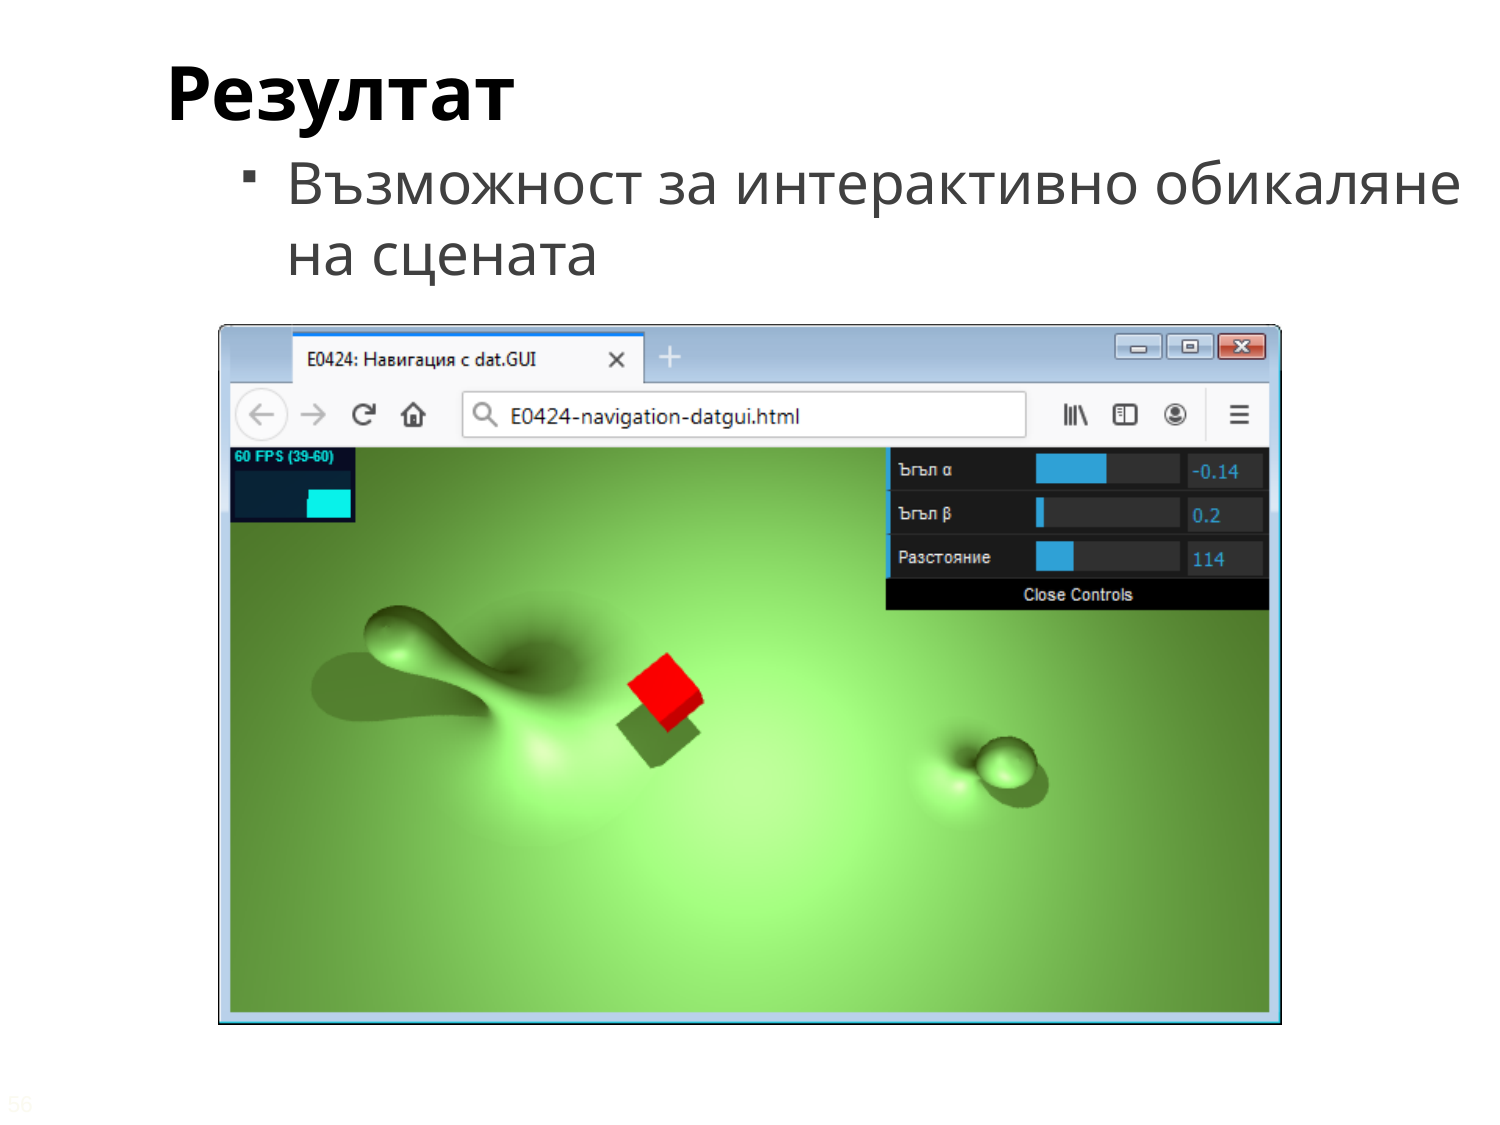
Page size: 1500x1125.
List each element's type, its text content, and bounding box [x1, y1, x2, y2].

picture [218, 324, 1282, 1026]
list Резултат Възможност за интерактивно обикаляне на сцената [150, 37, 1488, 1113]
